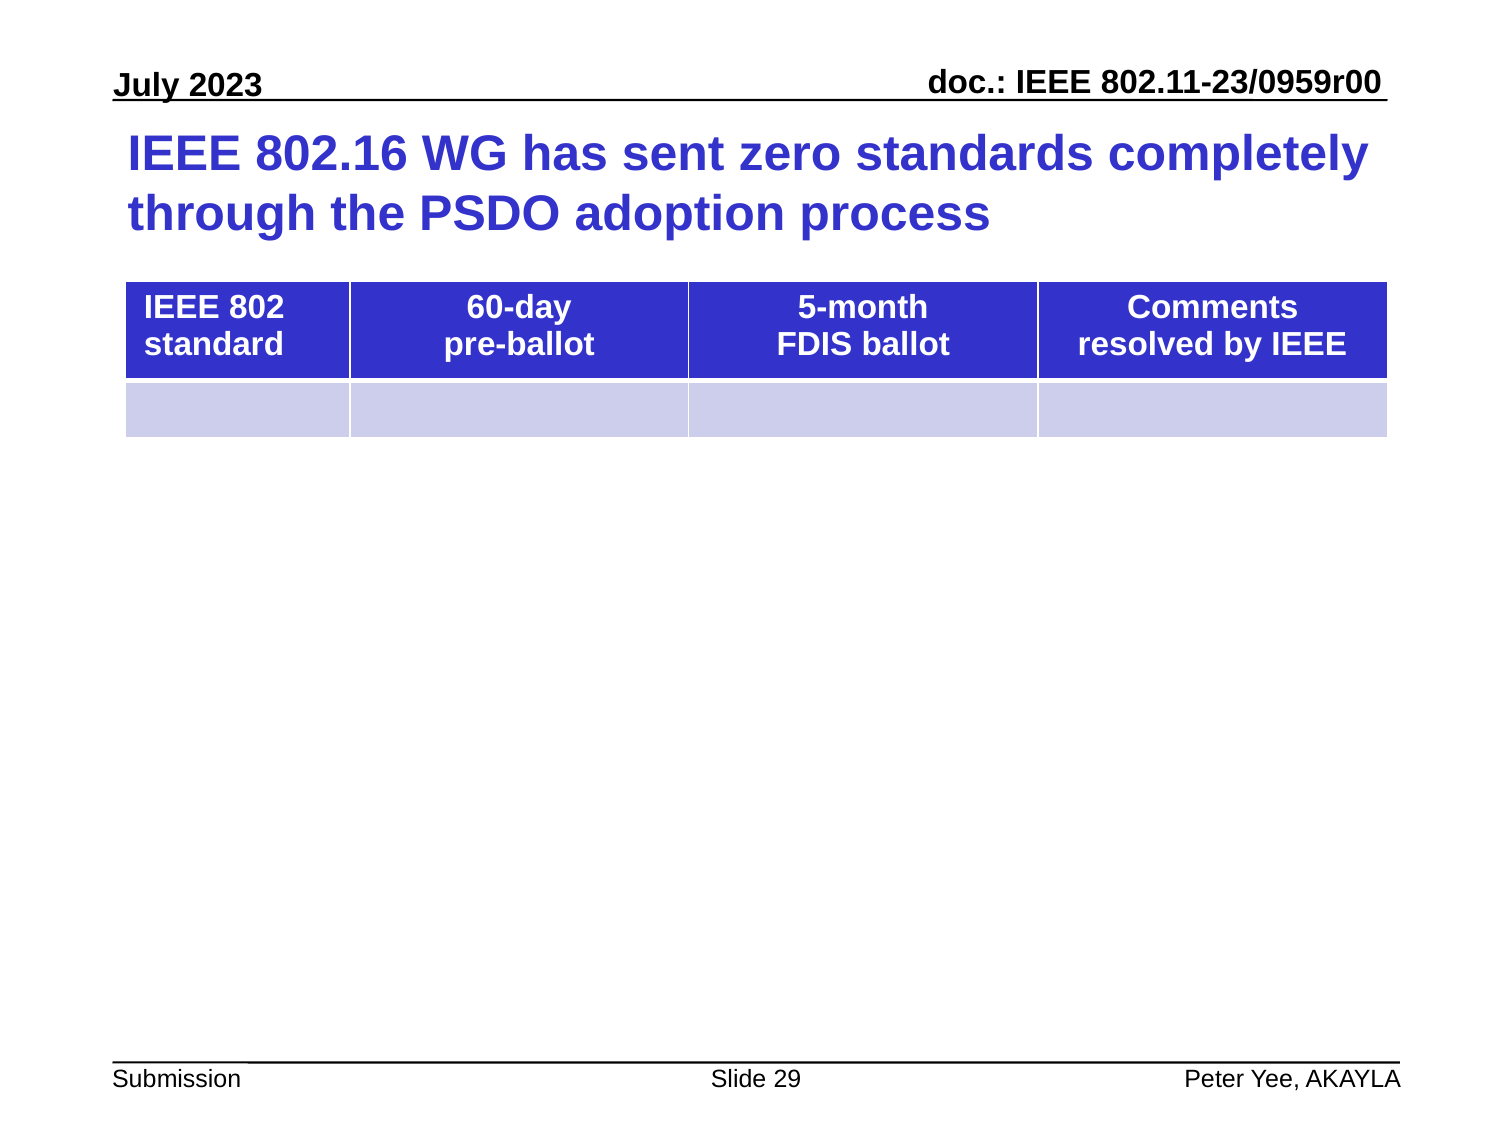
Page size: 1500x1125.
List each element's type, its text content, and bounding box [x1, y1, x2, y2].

table_header Comments resolved by IEEE [1039, 282, 1387, 378]
table_cell [689, 383, 1037, 437]
slide_number Slide 29 [709, 1061, 803, 1093]
table_cell [126, 383, 349, 437]
table_header IEEE 802 standard [126, 282, 349, 378]
table_cell [351, 383, 688, 437]
table_cell [1039, 383, 1387, 437]
table_header 60-day pre-ballot [351, 282, 688, 378]
title IEEE 802.16 WG has sent zero standards completely through the PSDO adoption process [112, 112, 1388, 288]
table_header 5-month FDIS ballot [689, 282, 1037, 378]
footer Peter Yee, AKAYLA [1183, 1061, 1402, 1093]
